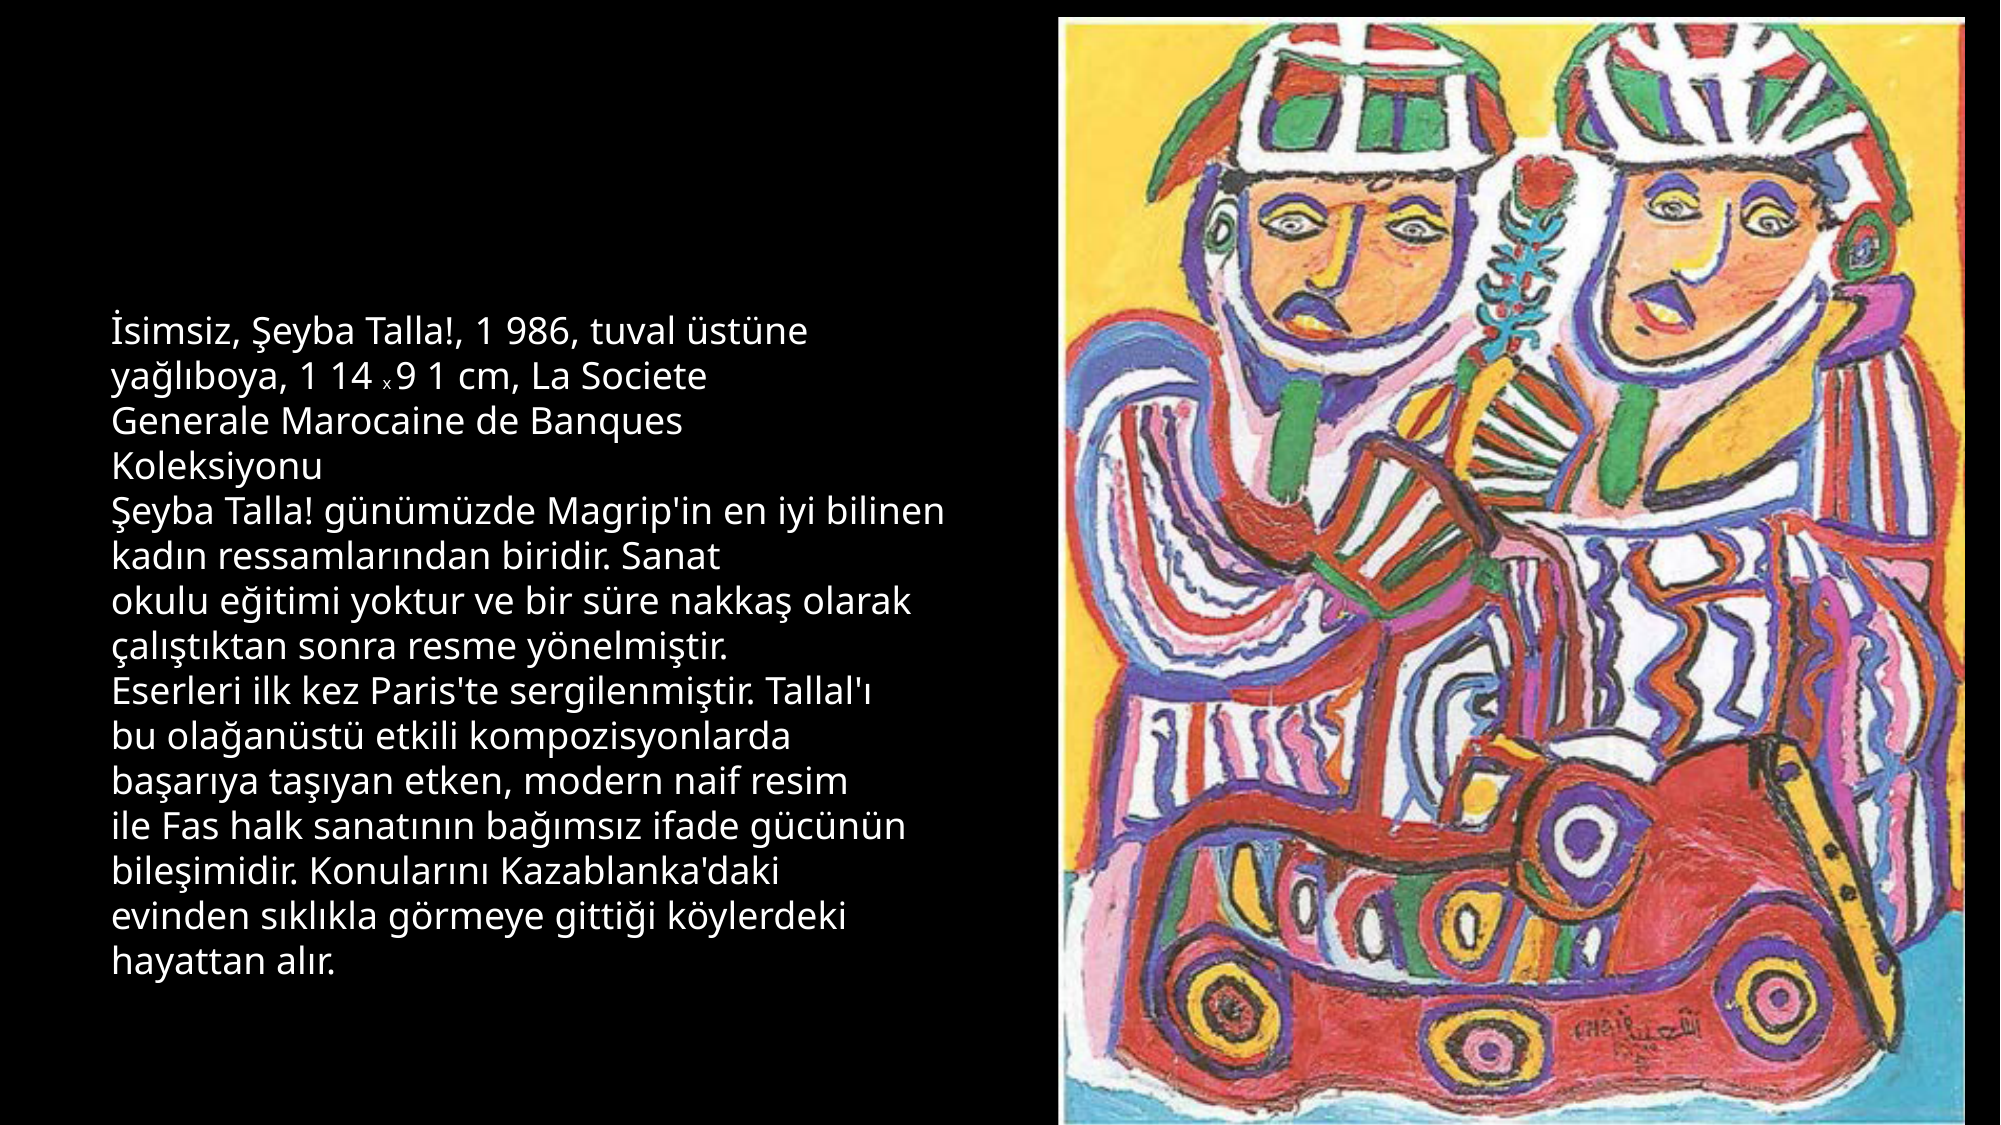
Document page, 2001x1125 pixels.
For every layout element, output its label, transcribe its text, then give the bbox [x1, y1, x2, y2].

text_box İsimsiz, Şeyba Talla!, 1 986, tuval üstüne yağlıboya, 1 14 x 9 1 cm, La Societe Generale Marocaine de Banques Koleksiyonu Şeyba Talla! günümüzde Magrip'in en iyi bilinen kadın ressamlarından biridir. Sanat okulu eğitimi yoktur ve bir süre nakkaş olarak çalıştıktan sonra resme yönelmiştir. Eserleri ilk kez Paris'te sergilenmiştir. Tallal'ı bu olağanüstü etkili kompozisyonlarda başarıya taşıyan etken, modern naif resim ile Fas halk sanatının bağımsız ifade gücünün bileşimidir. Konularını Kazablanka'daki evinden sıklıkla görmeye gittiği köylerdeki hayattan alır. [96, 299, 1058, 990]
picture [1058, 17, 1965, 1125]
